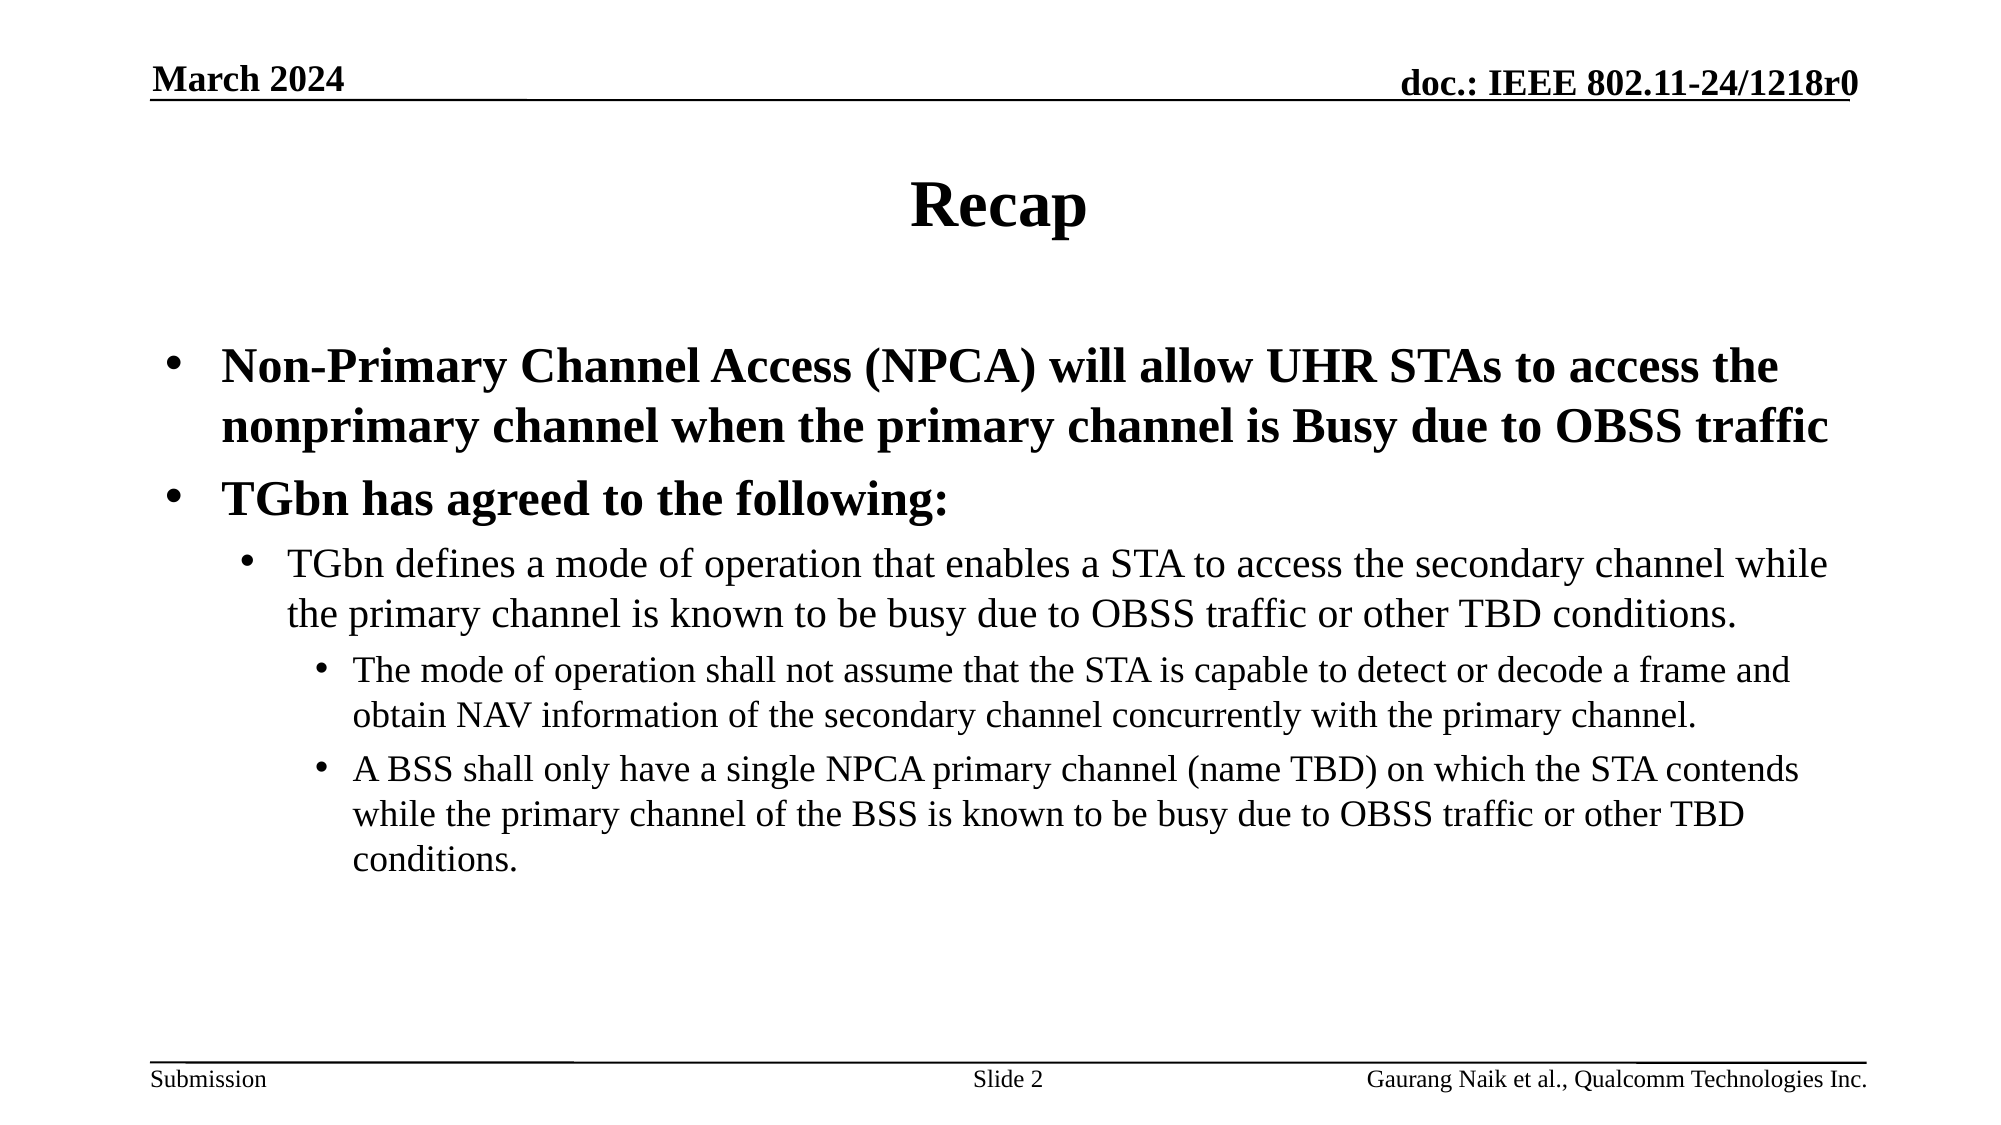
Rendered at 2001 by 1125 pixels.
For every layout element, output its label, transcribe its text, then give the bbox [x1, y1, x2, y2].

slide_number Slide 2 [950, 1061, 1067, 1123]
title Recap [149, 112, 1850, 288]
footer Gaurang Naik et al., Qualcomm Technologies Inc. [1171, 1061, 1869, 1093]
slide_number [152, 54, 563, 100]
list Non-Primary Channel Access (NPCA) will allow UHR STAs to access the nonprimary channel when the primary channel is Busy due to OBSS traffic TGbn has agreed to the following: TGbn defines a mode of operation that enables a STA to access the secondary channel while the primary channel is known to be busy due to OBSS traffic or other TBD conditions. The mode of operation shall not assume that the STA is capable to detect or decode a frame and obtain NAV information of the secondary channel concurrently with the primary channel. A BSS shall only have a single NPCA primary channel (name TBD) on which the STA contends while the primary channel of the BSS is known to be busy due to OBSS traffic or other TBD conditions. [149, 324, 1850, 1000]
